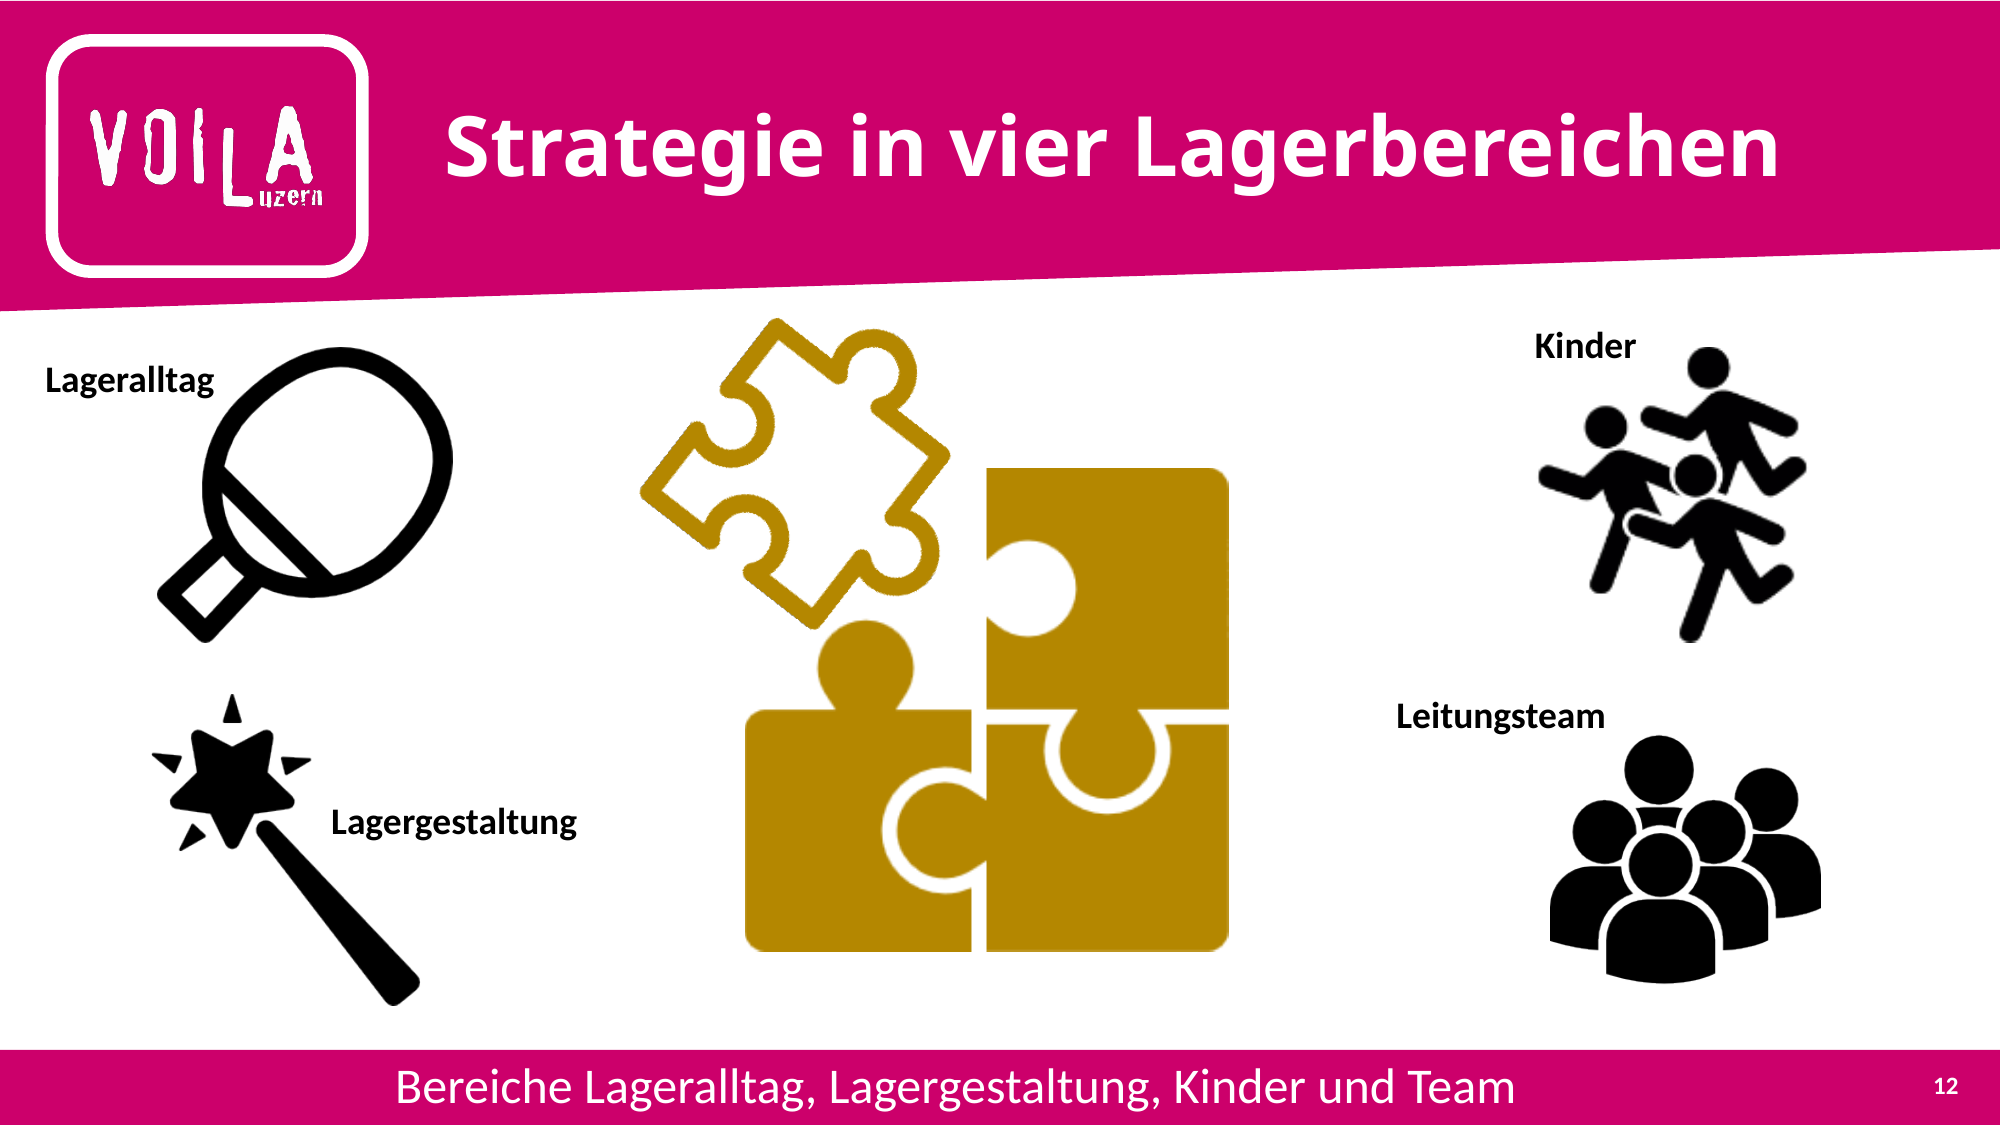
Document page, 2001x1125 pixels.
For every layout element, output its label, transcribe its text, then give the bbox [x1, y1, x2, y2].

picture [130, 694, 442, 1006]
picture [157, 347, 453, 643]
list Bereiche Lageralltag, Lagergestaltung, Kinder und Team [43, 1052, 1869, 1125]
text_box Leitungsteam [1381, 683, 1622, 743]
picture [694, 326, 979, 611]
picture [1550, 724, 1821, 995]
slide_number 12 [1887, 1068, 1974, 1100]
text_box Lagergestaltung [441, 789, 593, 849]
picture [1525, 347, 1821, 643]
picture [90, 106, 323, 209]
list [745, 468, 1229, 952]
title Strategie in vier Lagerbereichen [429, 59, 1887, 240]
text_box Kinder [1519, 314, 1652, 374]
text_box Lageralltag [30, 347, 157, 407]
